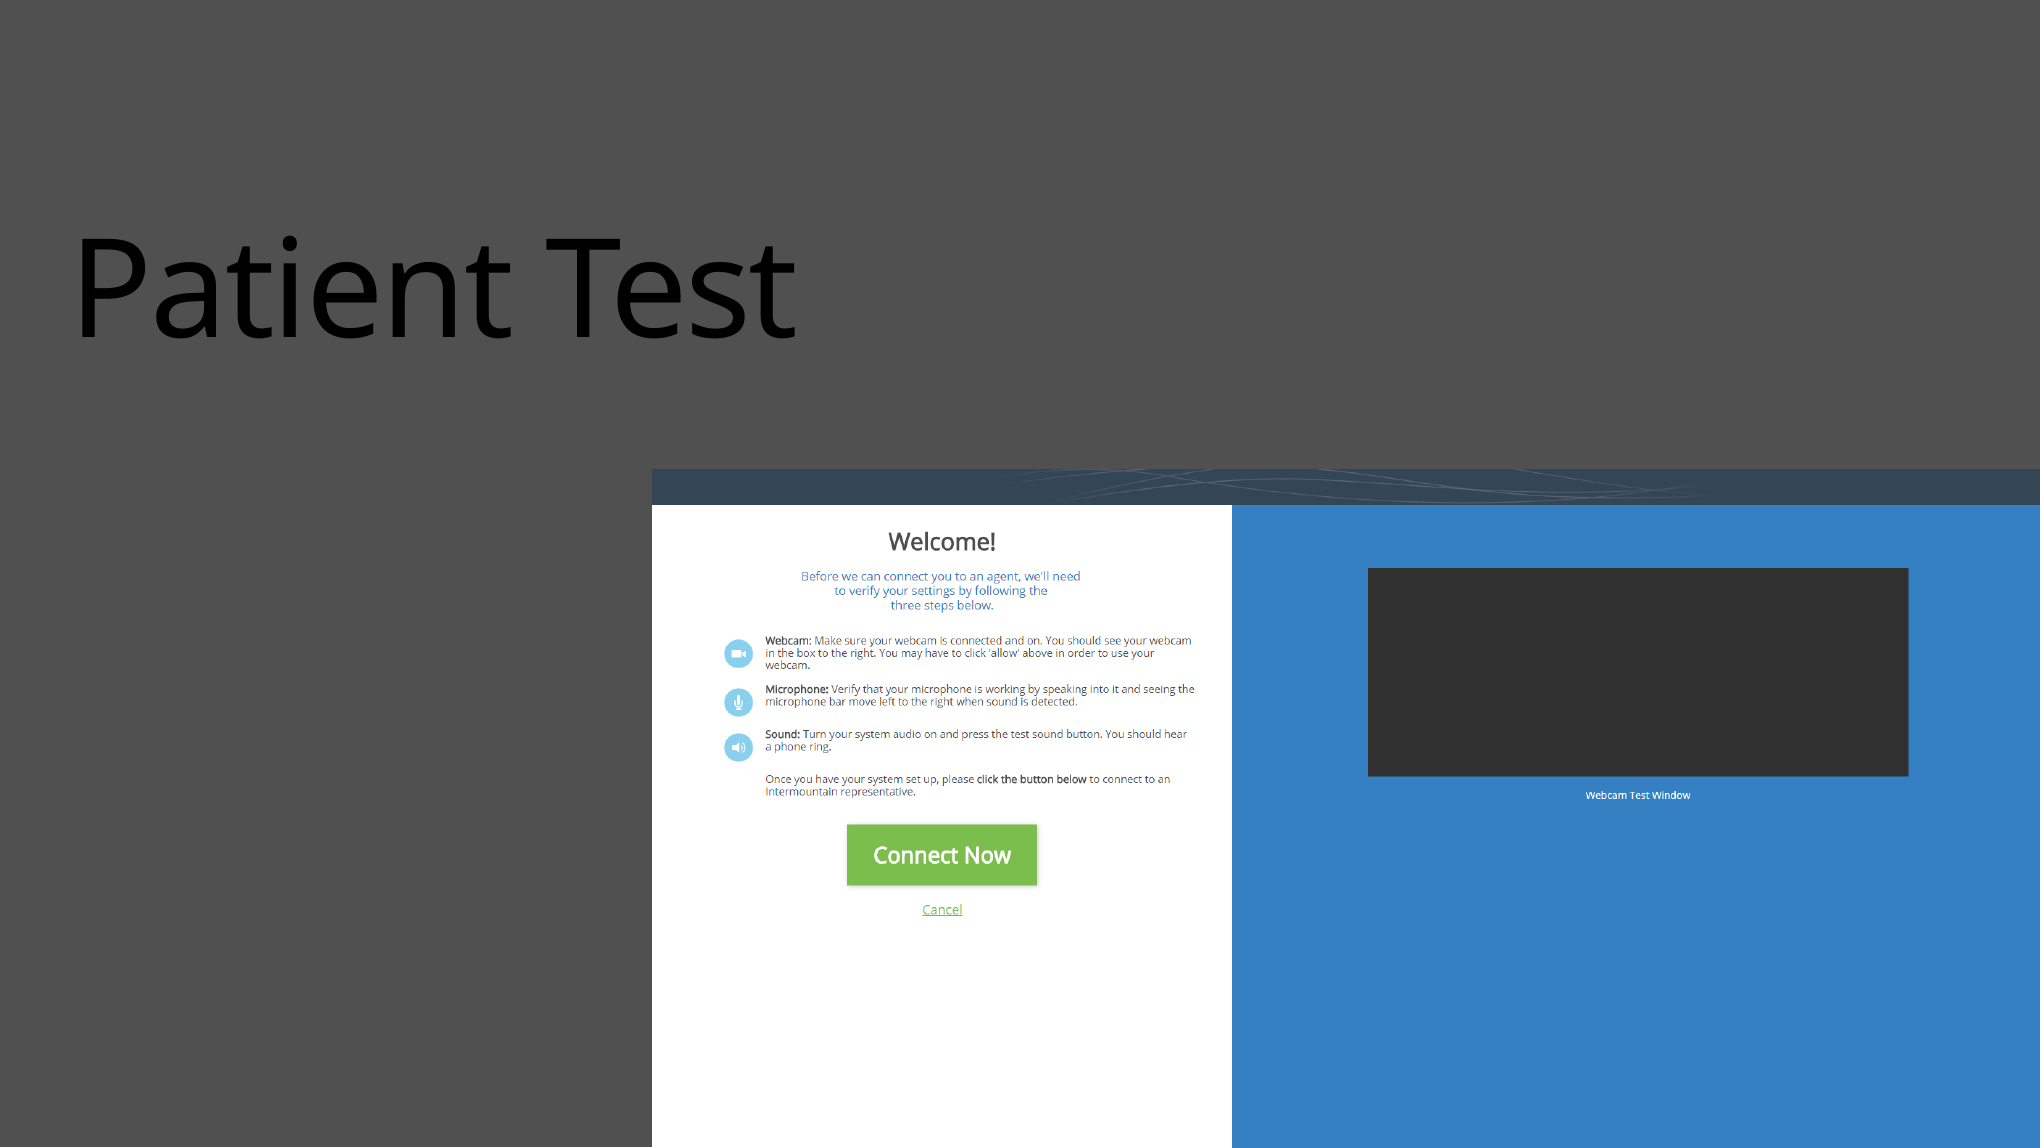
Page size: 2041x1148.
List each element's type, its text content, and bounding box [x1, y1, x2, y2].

title Patient Test [45, 203, 946, 385]
picture [652, 469, 2041, 1148]
